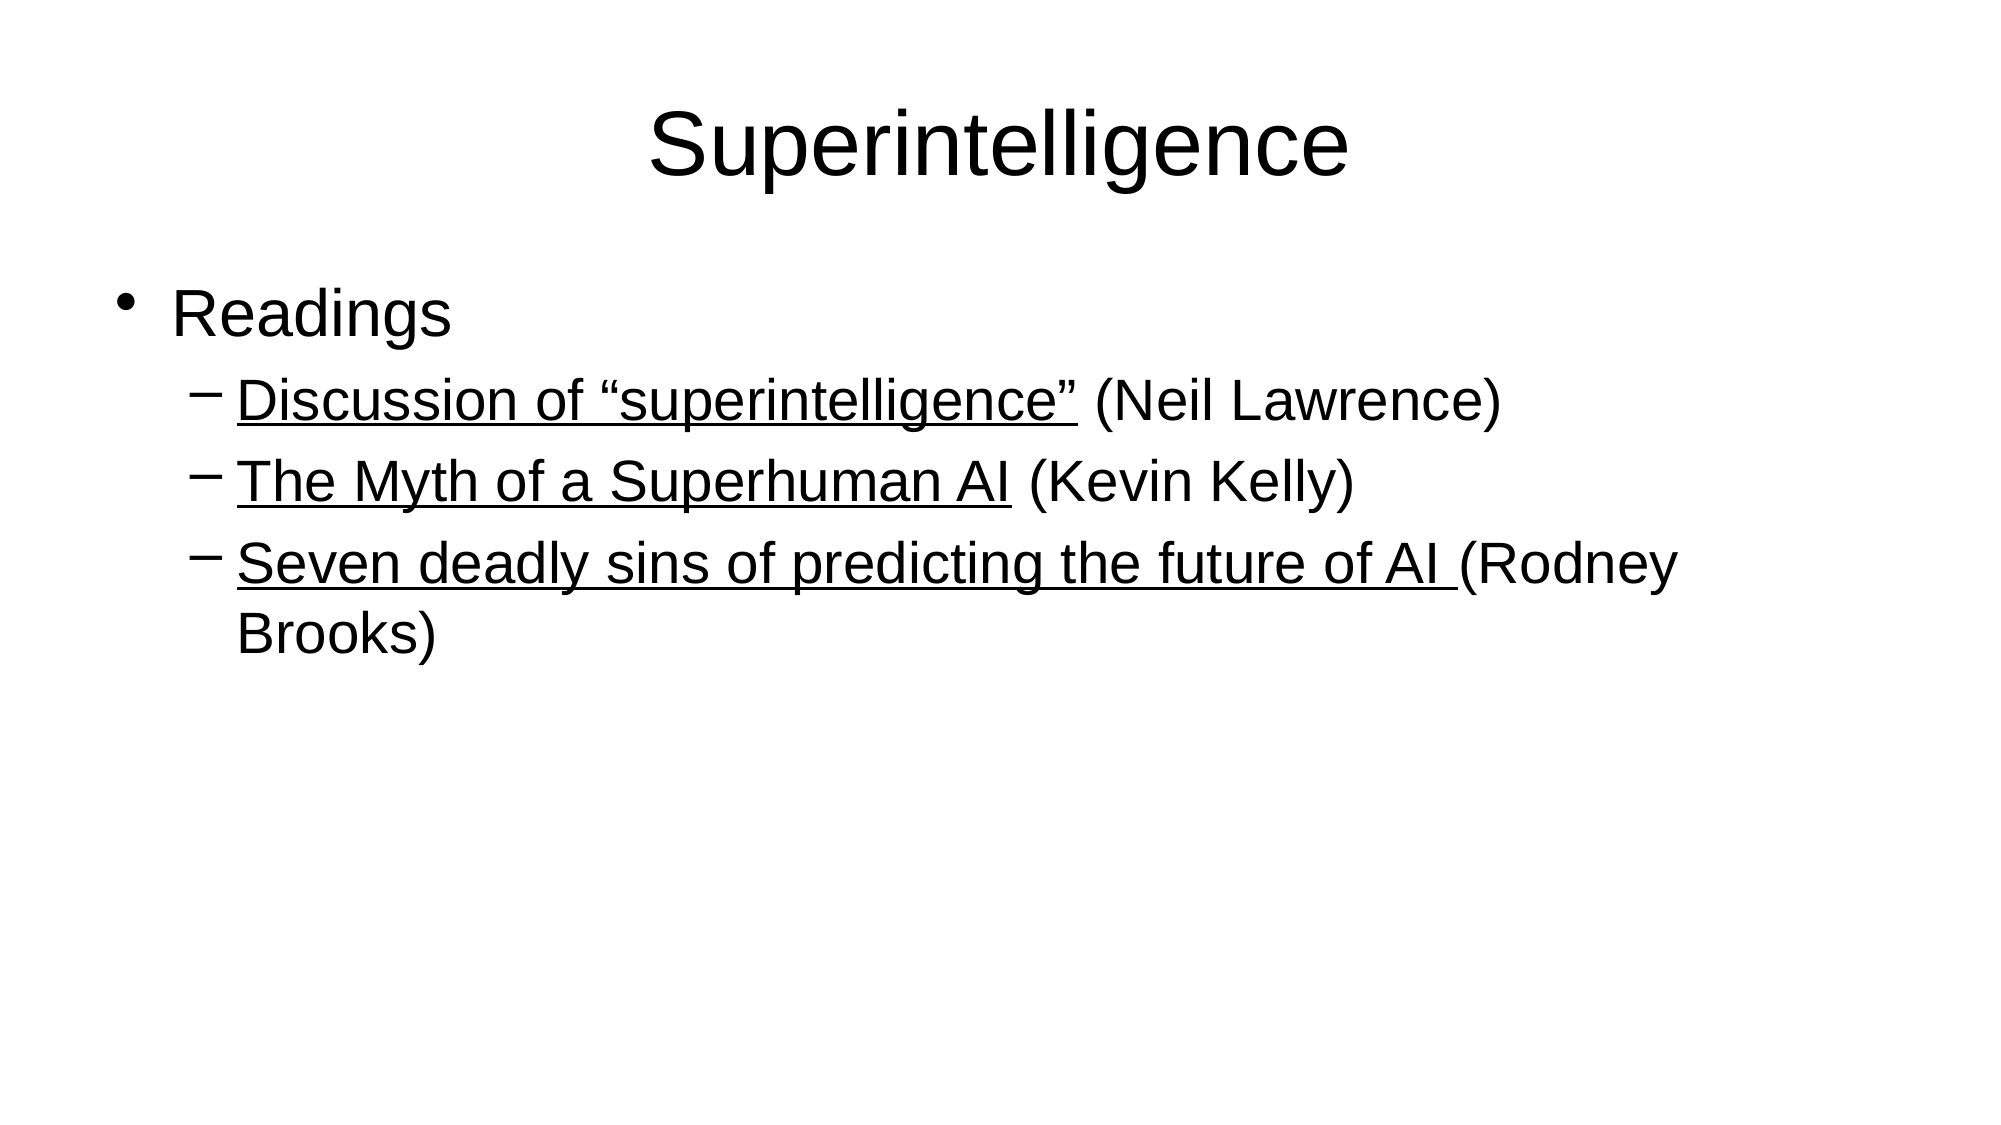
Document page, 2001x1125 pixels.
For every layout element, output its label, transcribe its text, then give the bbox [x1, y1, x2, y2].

title Superintelligence [99, 44, 1901, 233]
list Readings Discussion of “superintelligence” (Neil Lawrence) The Myth of a Superhuman AI (Kevin Kelly) Seven deadly sins of predicting the future of AI (Rodney Brooks) [99, 262, 1901, 1006]
